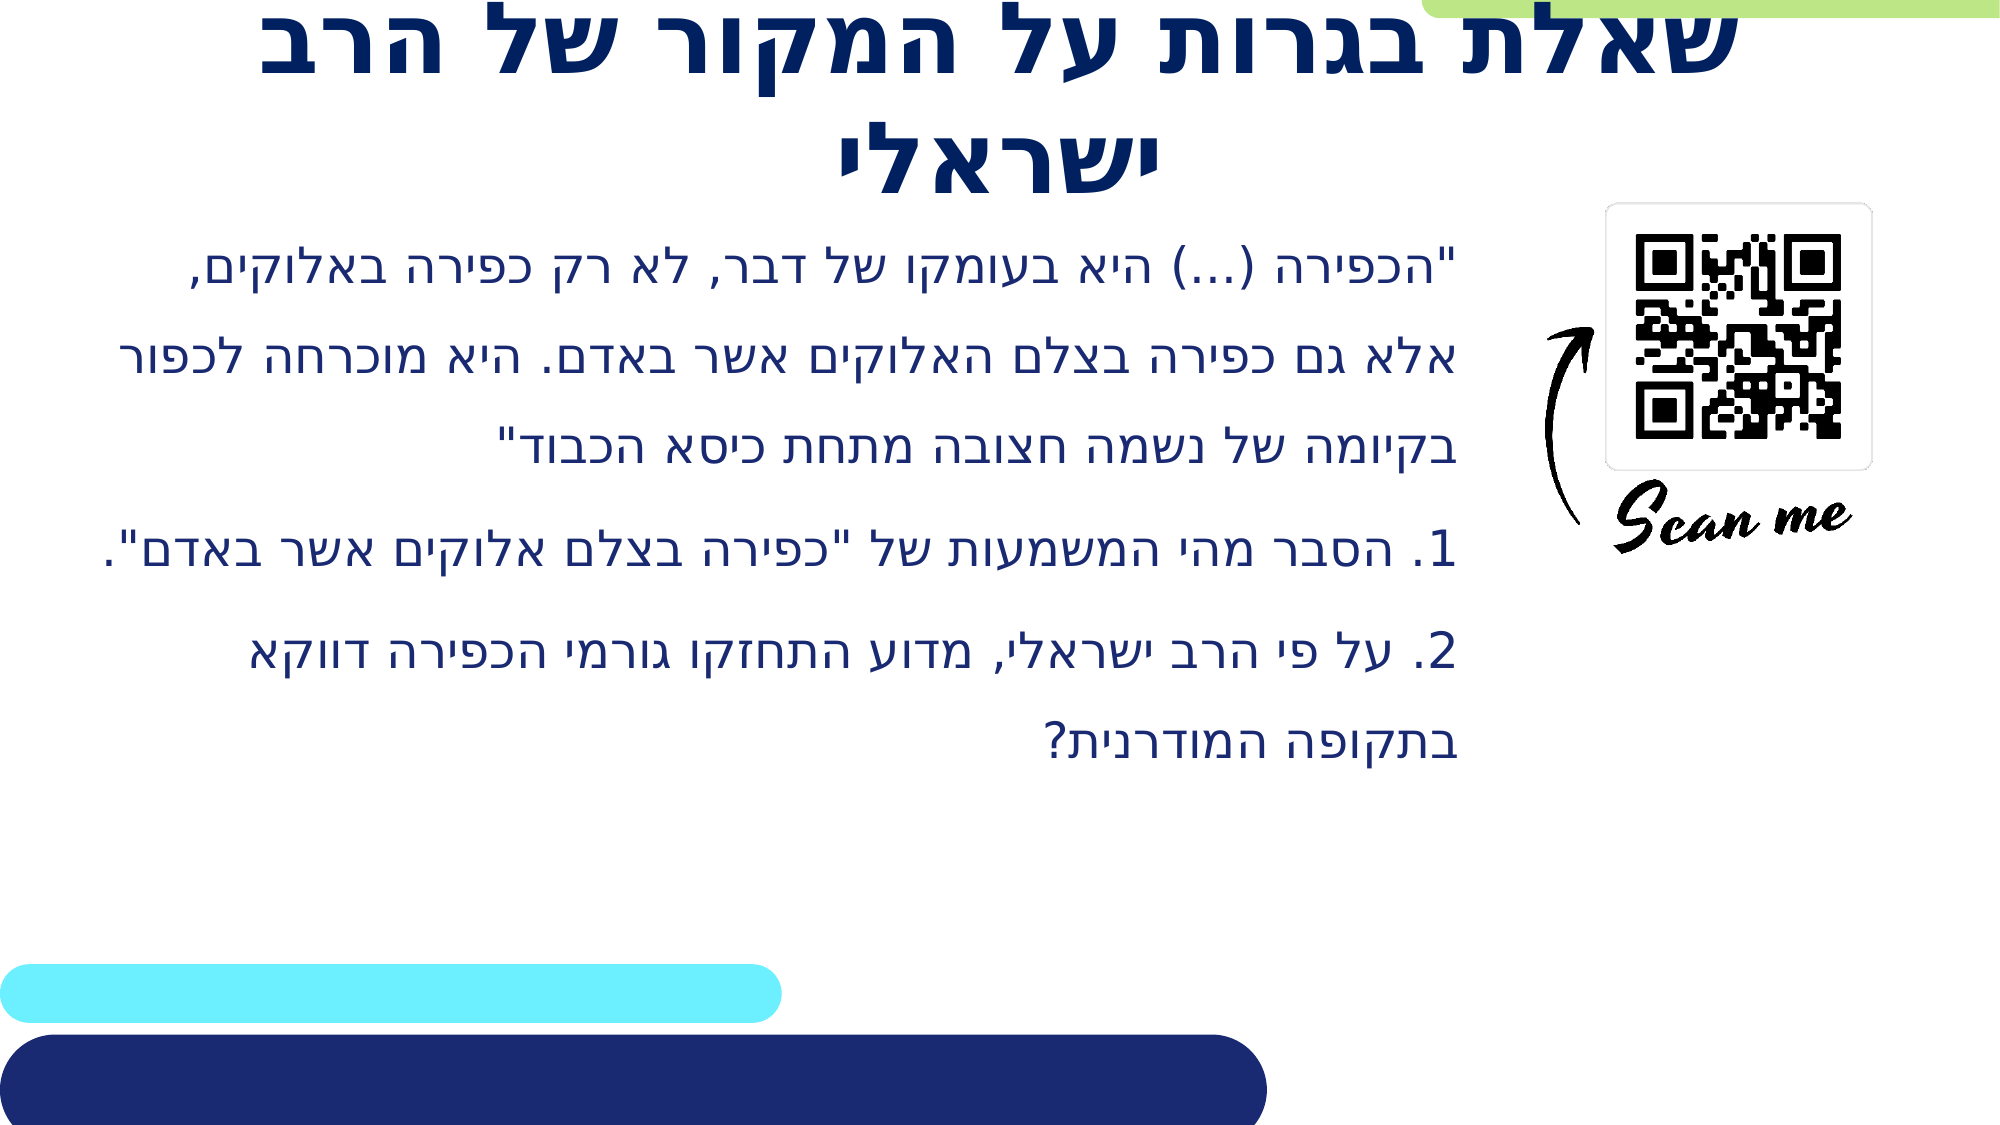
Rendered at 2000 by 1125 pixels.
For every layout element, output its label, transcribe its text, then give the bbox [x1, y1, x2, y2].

list "הכפירה (...) היא בעומקו של דבר, לא רק כפירה באלוקים, אלא גם כפירה בצלם האלוקים אשר באדם. היא מוכרחה לכפור בקיומה של נשמה חצובה מתחת כיסא הכבוד" 1. הסבר מהי המשמעות של "כפירה בצלם אלוקים אשר באדם". 2. על פי הרב ישראלי, מדוע התחזקו גורמי הכפירה דווקא בתקופה המודרנית? [84, 196, 1475, 964]
picture [1544, 202, 1874, 581]
title שאלת בגרות על המקור של הרב ישראלי [84, 34, 1916, 154]
